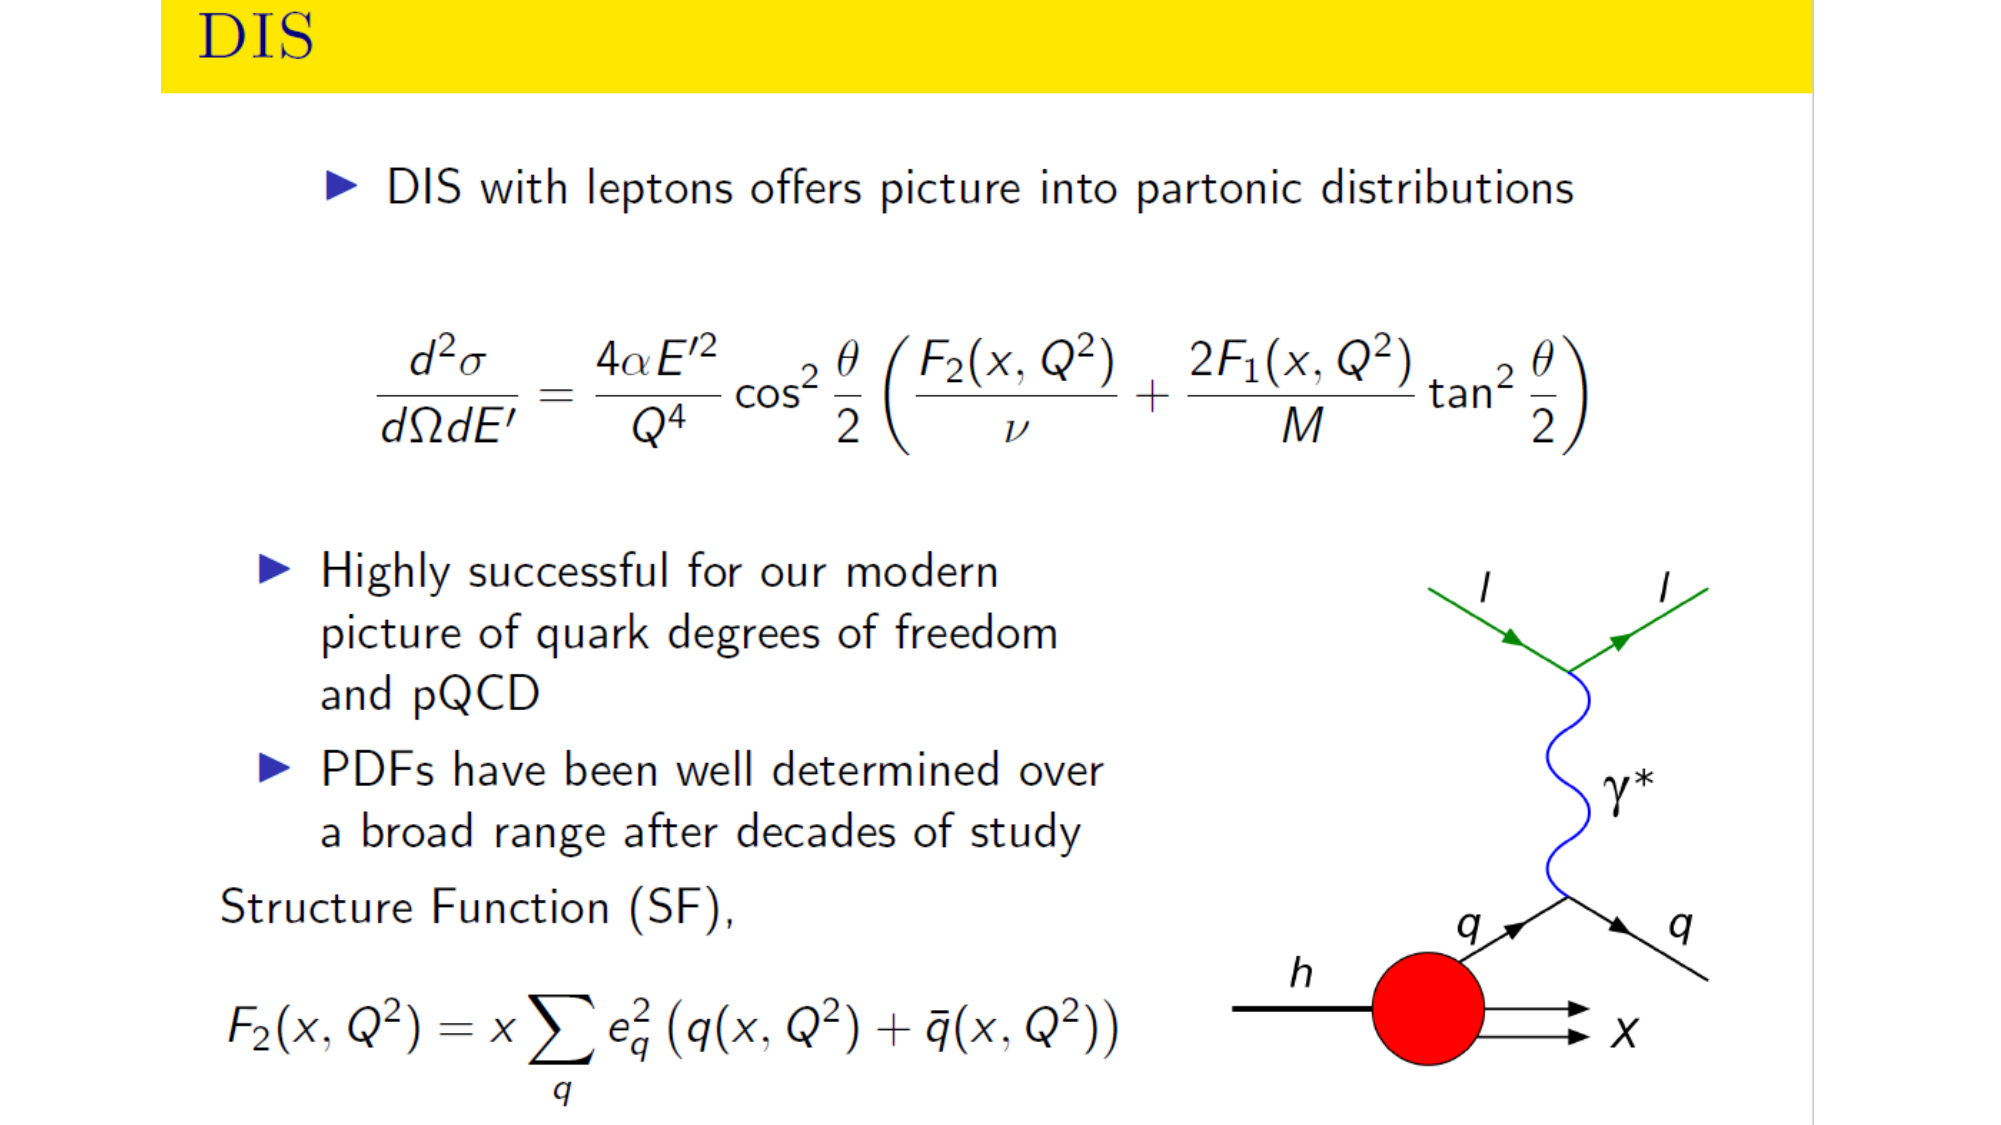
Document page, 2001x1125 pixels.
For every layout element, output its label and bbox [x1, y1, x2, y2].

picture [161, 0, 1814, 1125]
